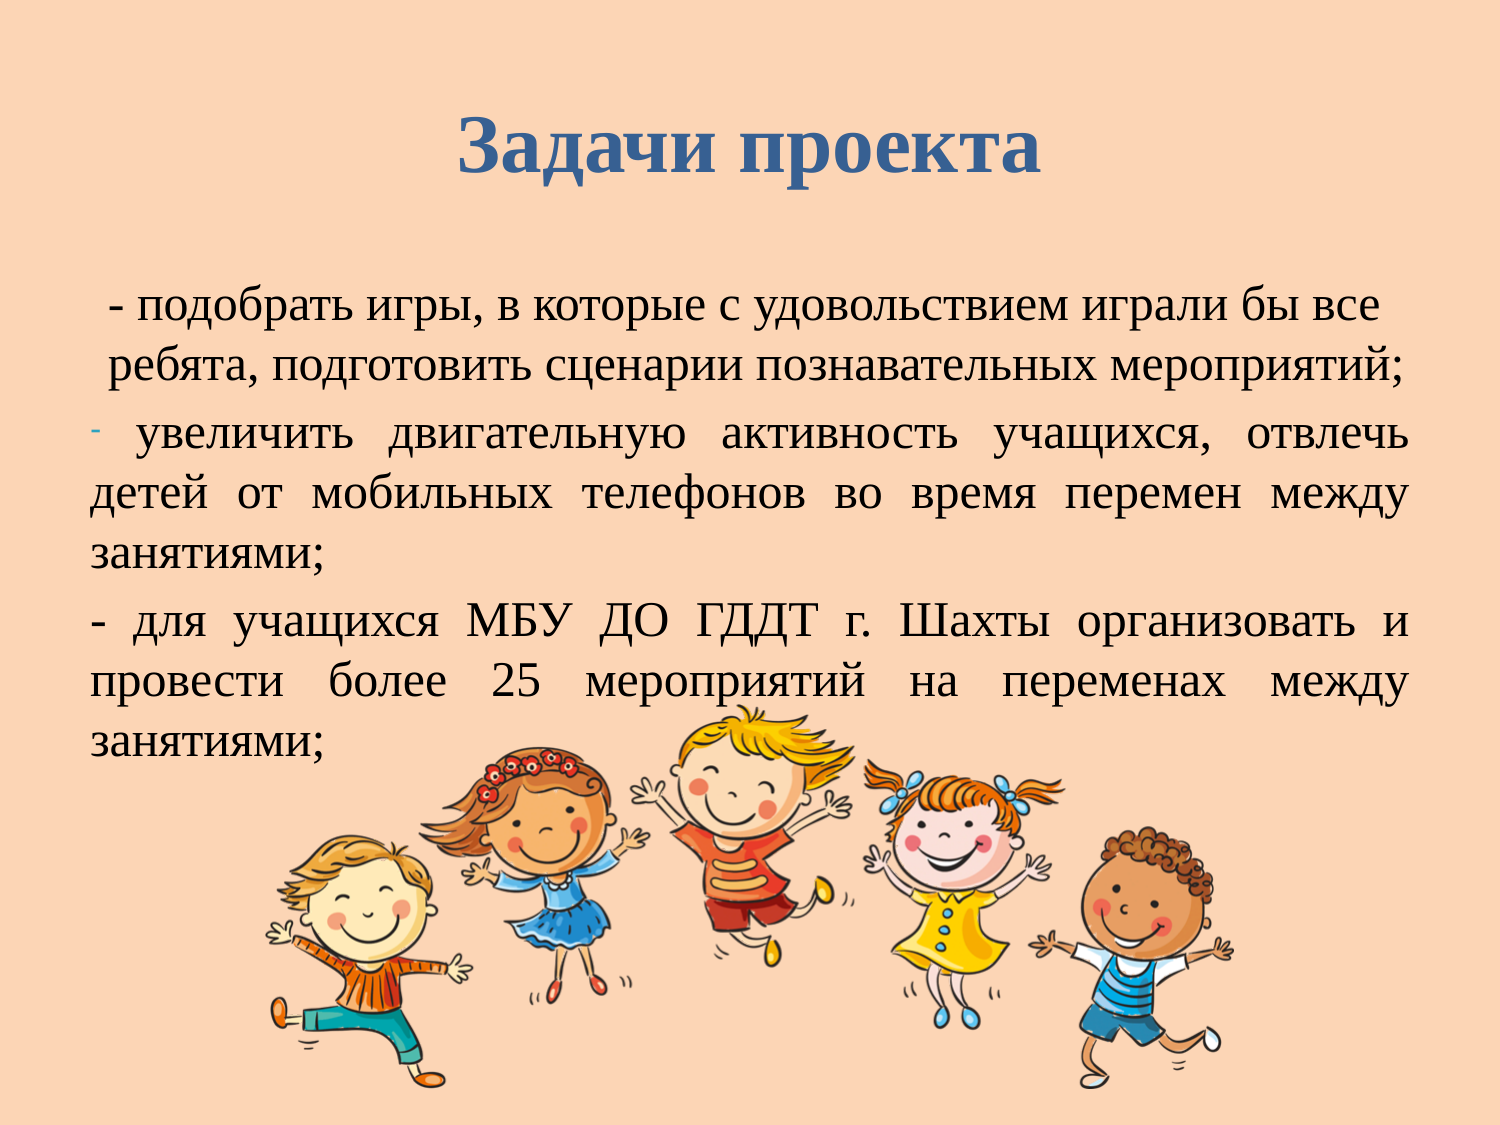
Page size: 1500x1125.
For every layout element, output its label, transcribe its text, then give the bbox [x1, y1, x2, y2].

list - подобрать игры, в которые с удовольствием играли бы все ребята, подготовить сценарии познавательных мероприятий; увеличить двигательную активность учащихся, отвлечь детей от мобильных телефонов во время перемен между занятиями; - для учащихся МБУ ДО ГДДТ г. Шахты организовать и провести более 25 мероприятий на переменах между занятиями; [75, 262, 1425, 1005]
title Задачи проекта [75, 45, 1425, 233]
picture [265, 703, 1235, 1089]
